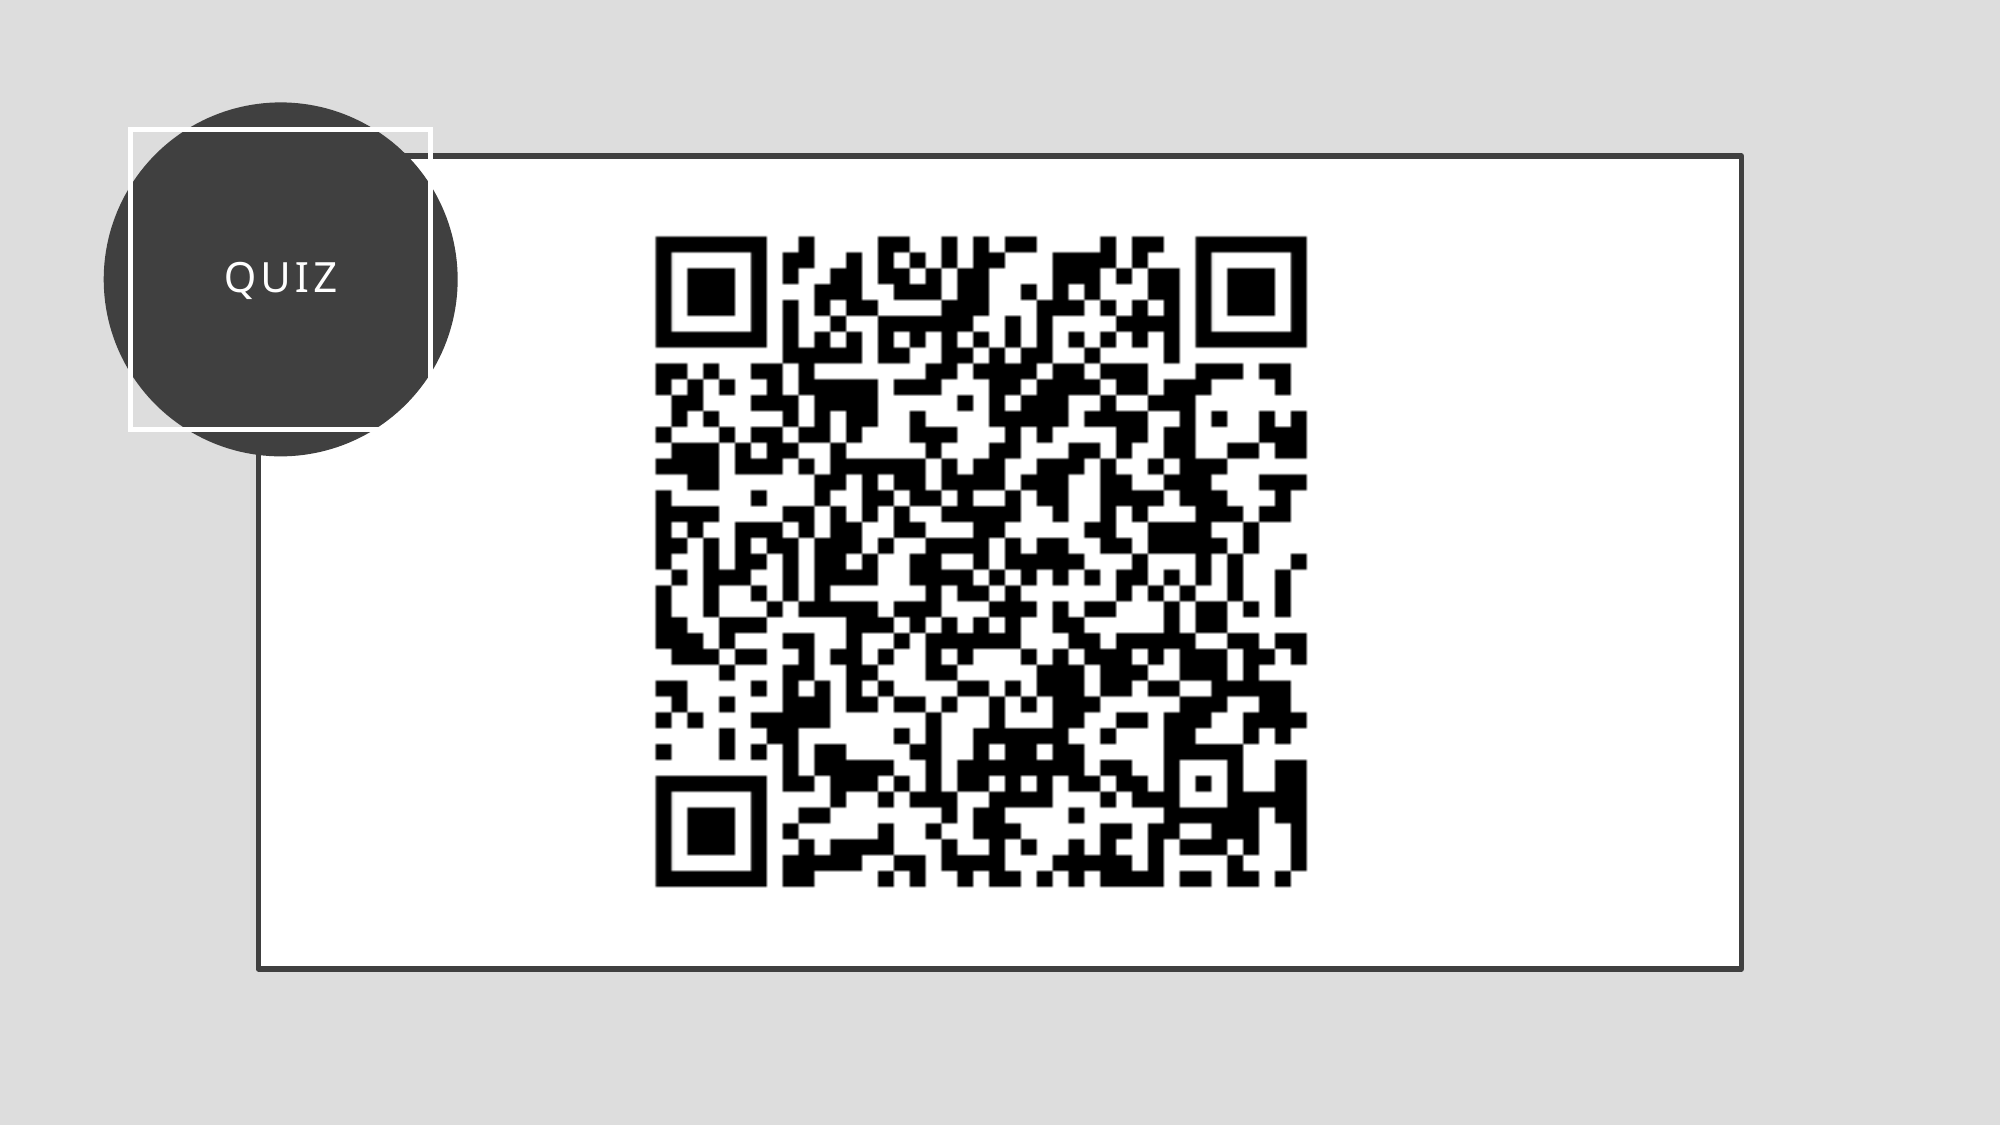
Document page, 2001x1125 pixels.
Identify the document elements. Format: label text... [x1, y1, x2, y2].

text_box [188, 101, 373, 127]
title Quiz [128, 127, 433, 432]
text_box [189, 432, 373, 458]
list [585, 166, 1379, 959]
text_box [257, 155, 1742, 970]
text_box [102, 187, 128, 371]
text_box [433, 187, 459, 372]
